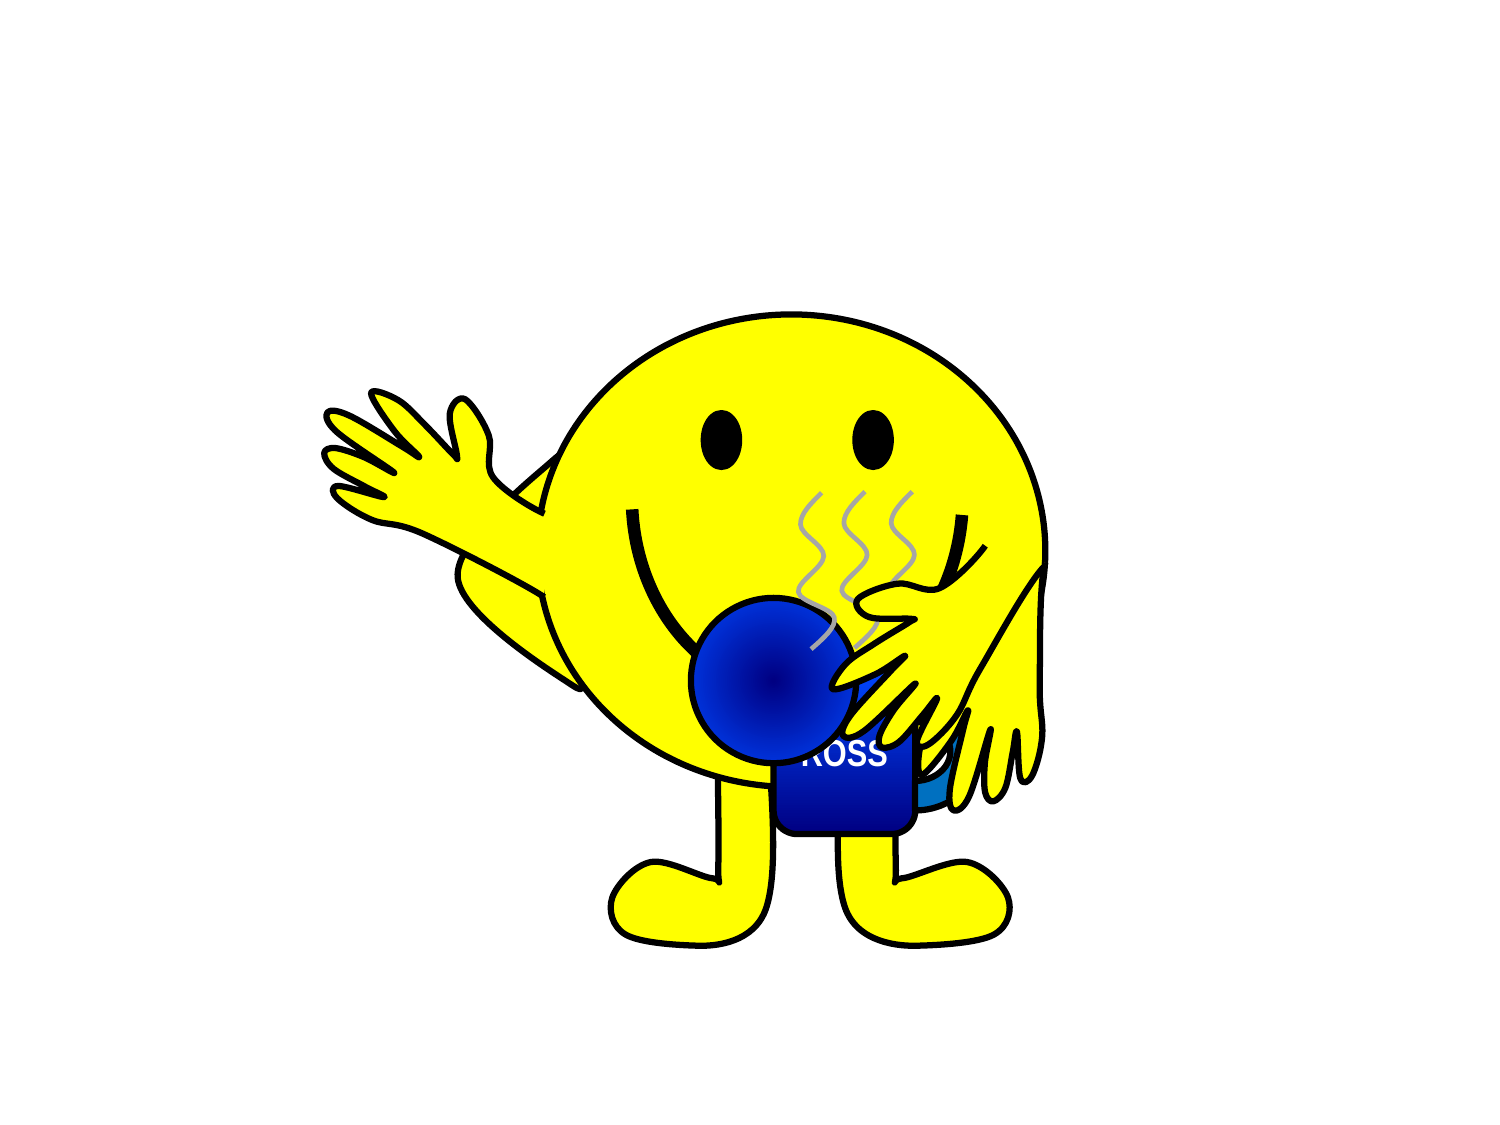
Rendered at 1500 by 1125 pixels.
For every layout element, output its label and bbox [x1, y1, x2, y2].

text_box [852, 410, 894, 471]
text_box [688, 595, 851, 766]
text_box [609, 780, 774, 947]
text_box [773, 668, 981, 835]
text_box [700, 410, 743, 471]
text_box [837, 843, 1011, 947]
text_box [539, 312, 1048, 789]
text_box [512, 454, 556, 509]
text_box [842, 545, 1046, 669]
text_box [981, 568, 1045, 803]
text_box [455, 554, 583, 692]
text_box [631, 497, 791, 651]
text_box [932, 511, 963, 588]
text_box [323, 390, 545, 598]
text_box [796, 491, 928, 650]
